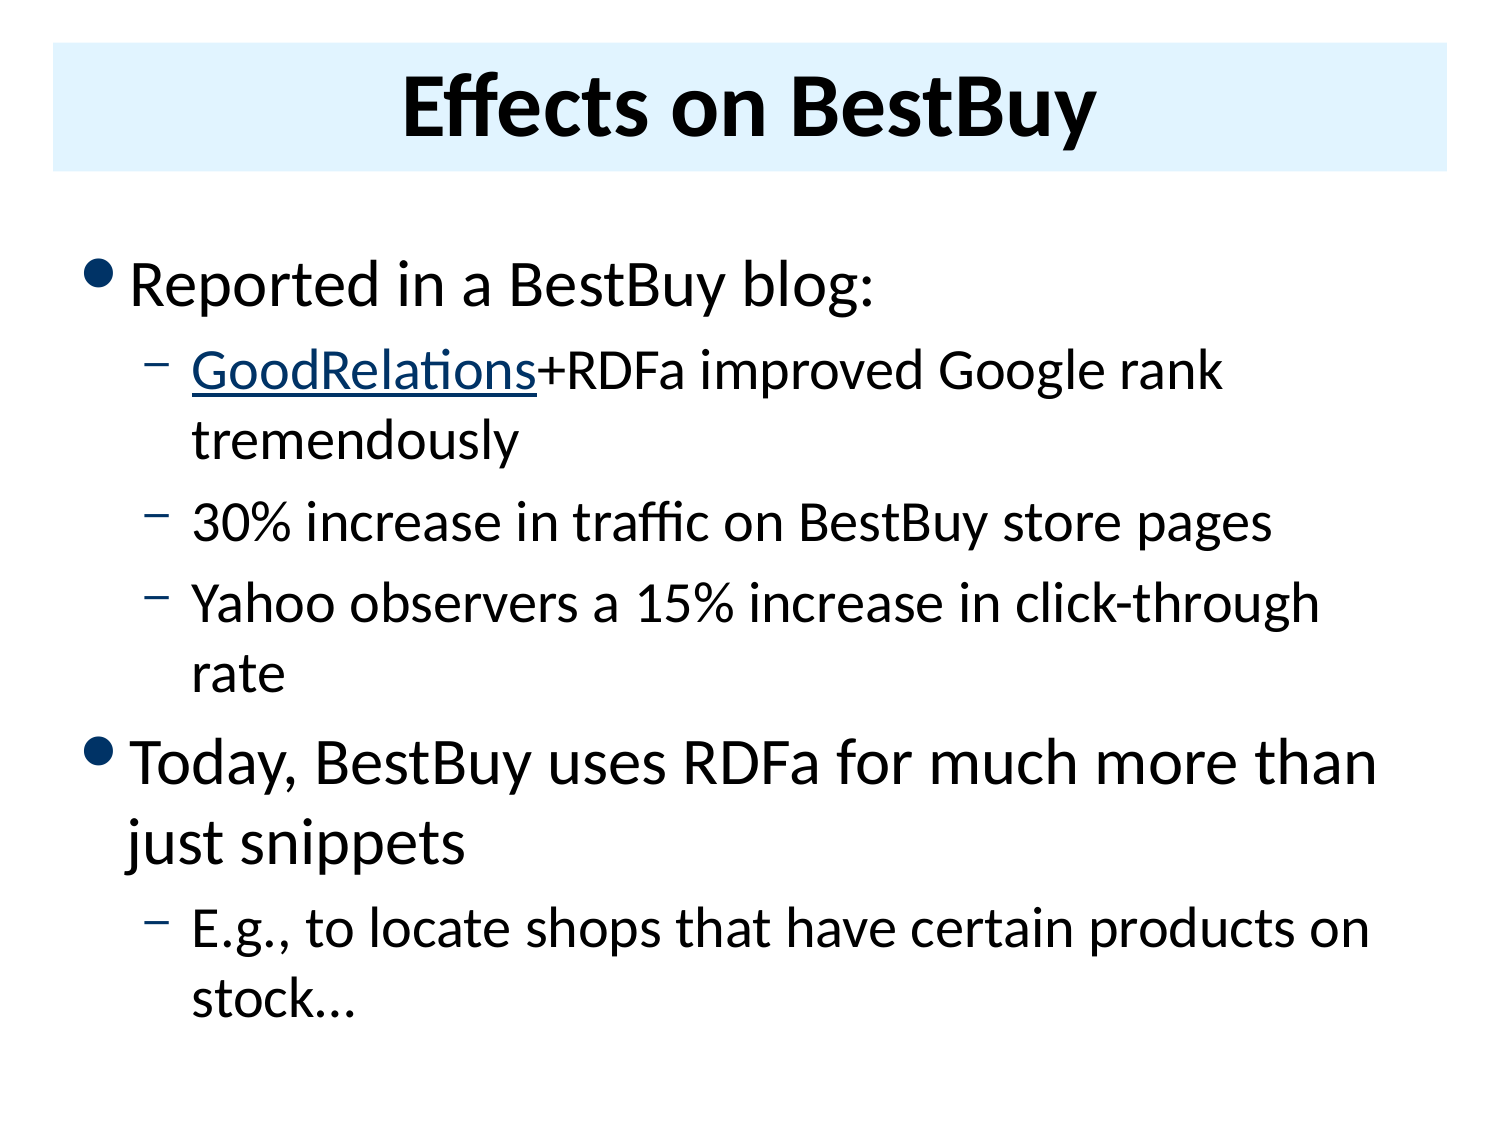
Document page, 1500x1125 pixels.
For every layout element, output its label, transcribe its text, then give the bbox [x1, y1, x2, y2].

title Effects on BestBuy [53, 42, 1447, 172]
list Reported in a BestBuy blog: GoodRelations+RDFa improved Google rank tremendously 30% increase in traffic on BestBuy store pages Yahoo observers a 15% increase in click-through rate Today, BestBuy uses RDFa for much more than just snippets E.g., to locate shops that have certain products on stock… [64, 231, 1436, 1047]
